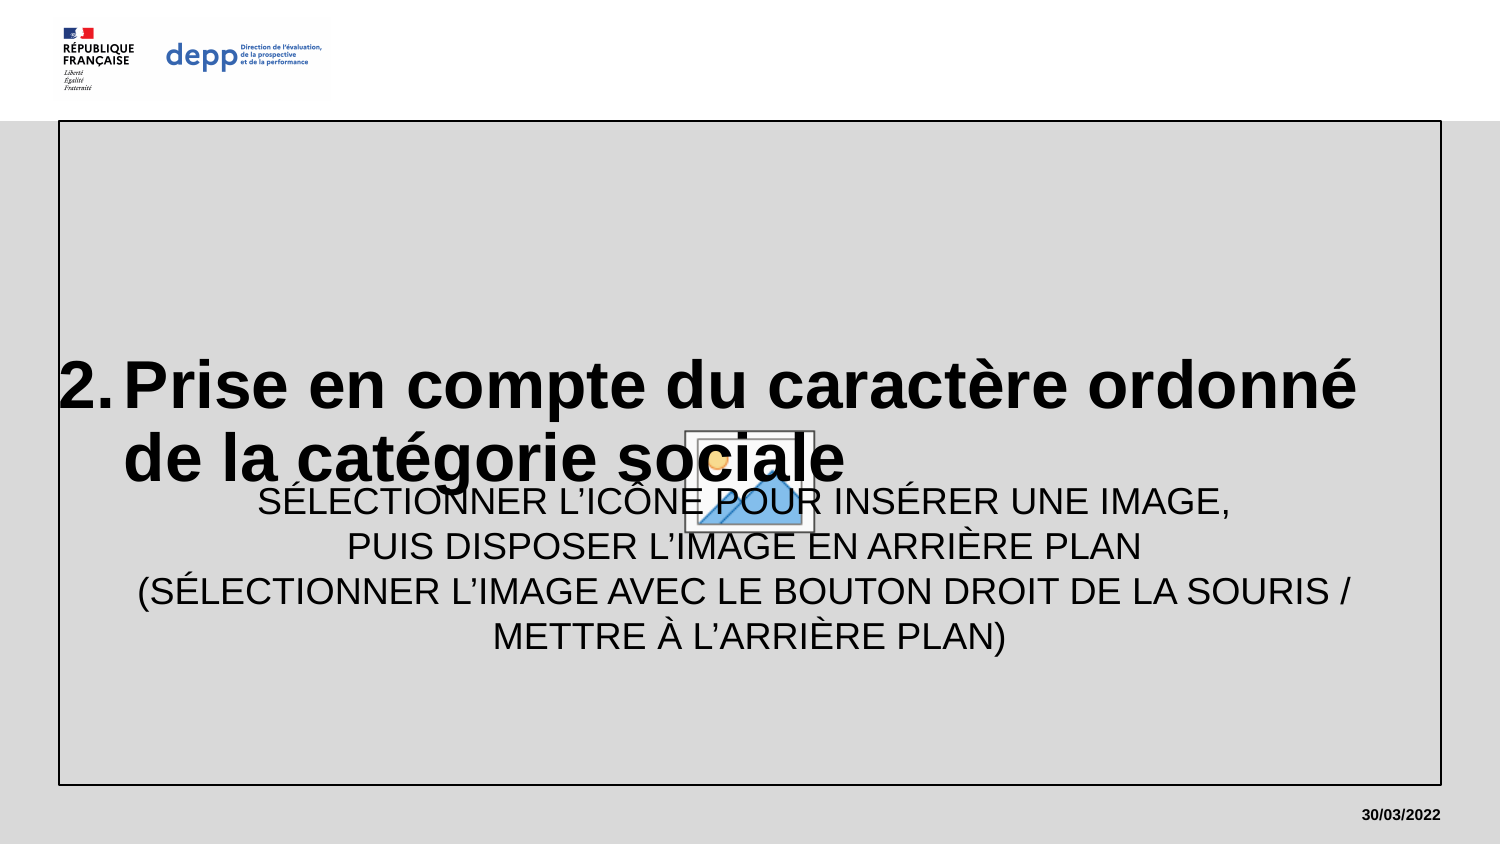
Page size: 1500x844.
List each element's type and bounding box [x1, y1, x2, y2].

picture [53, 17, 331, 101]
picture [0, 120, 1500, 844]
